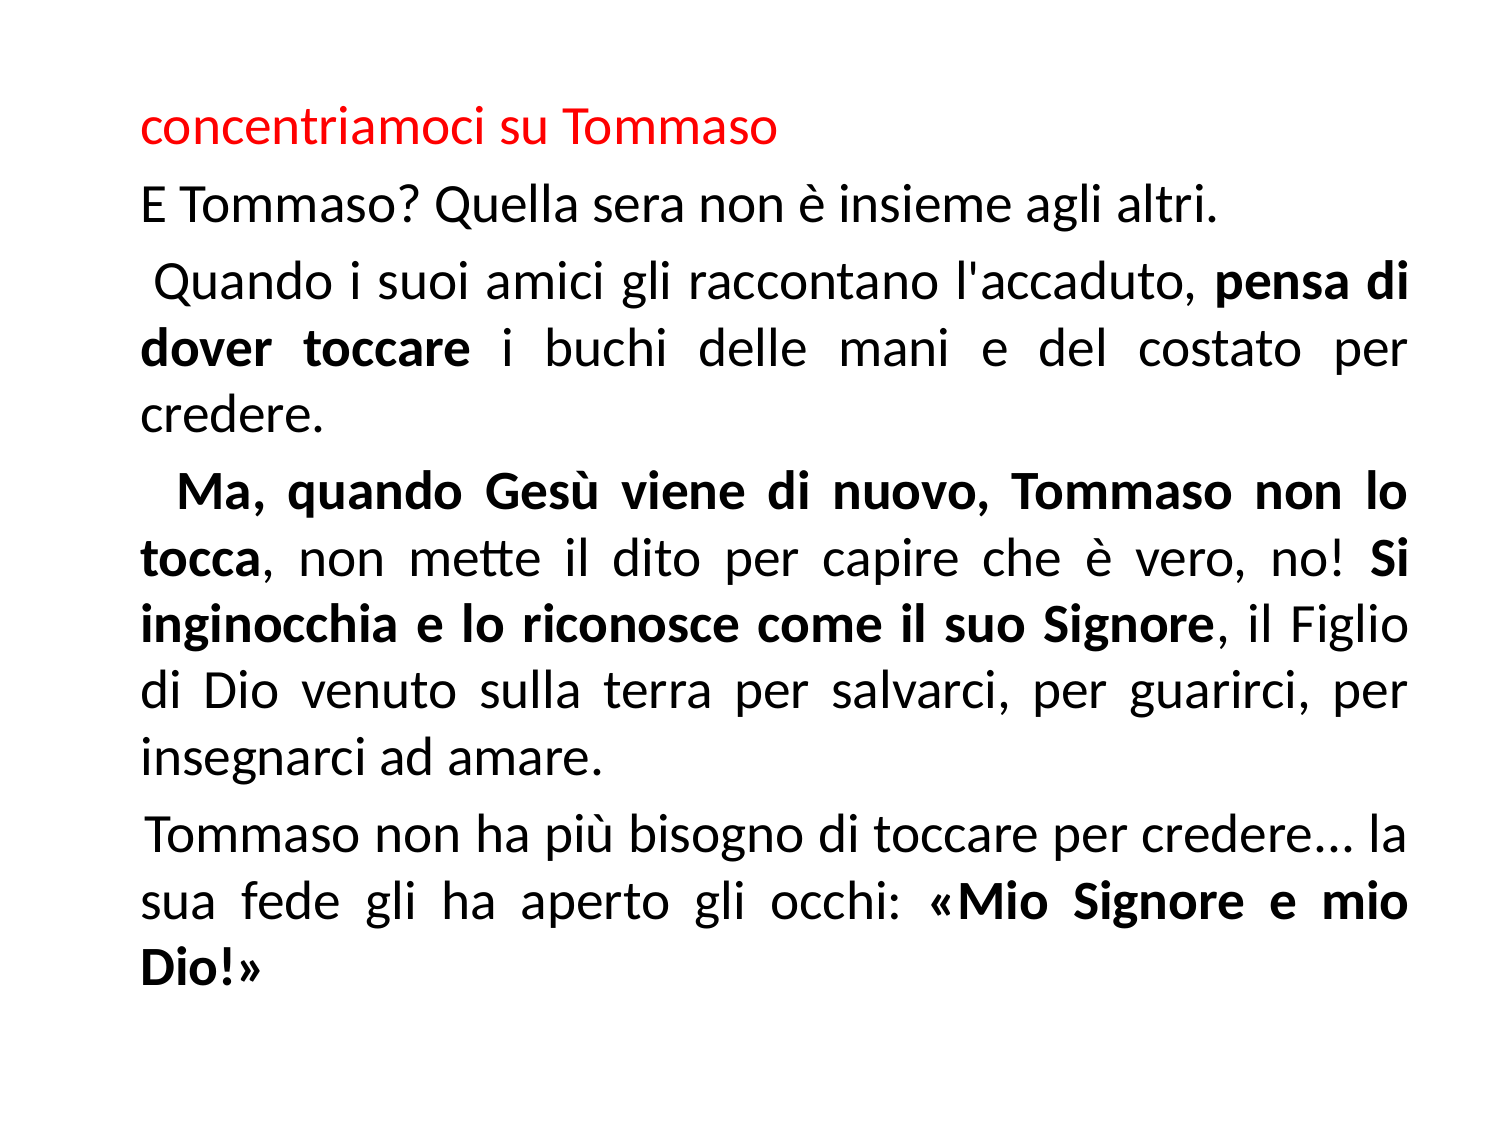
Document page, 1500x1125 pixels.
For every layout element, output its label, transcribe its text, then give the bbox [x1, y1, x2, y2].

list concentriamoci su Tommaso E Tommaso? Quella sera non è insieme agli altri. Quando i suoi amici gli raccontano l'accaduto, pensa di dover toccare i buchi delle mani e del costato per credere. Ma, quando Gesù viene di nuovo, Tommaso non lo tocca, non mette il dito per capire che è vero, no! Si inginocchia e lo riconosce come il suo Signore, il Figlio di Dio venuto sulla terra per salvarci, per guarirci, per insegnarci ad amare. Tommaso non ha più bisogno di toccare per credere... la sua fede gli ha aperto gli occhi: «Mio Signore e mio Dio!» [75, 82, 1425, 1005]
